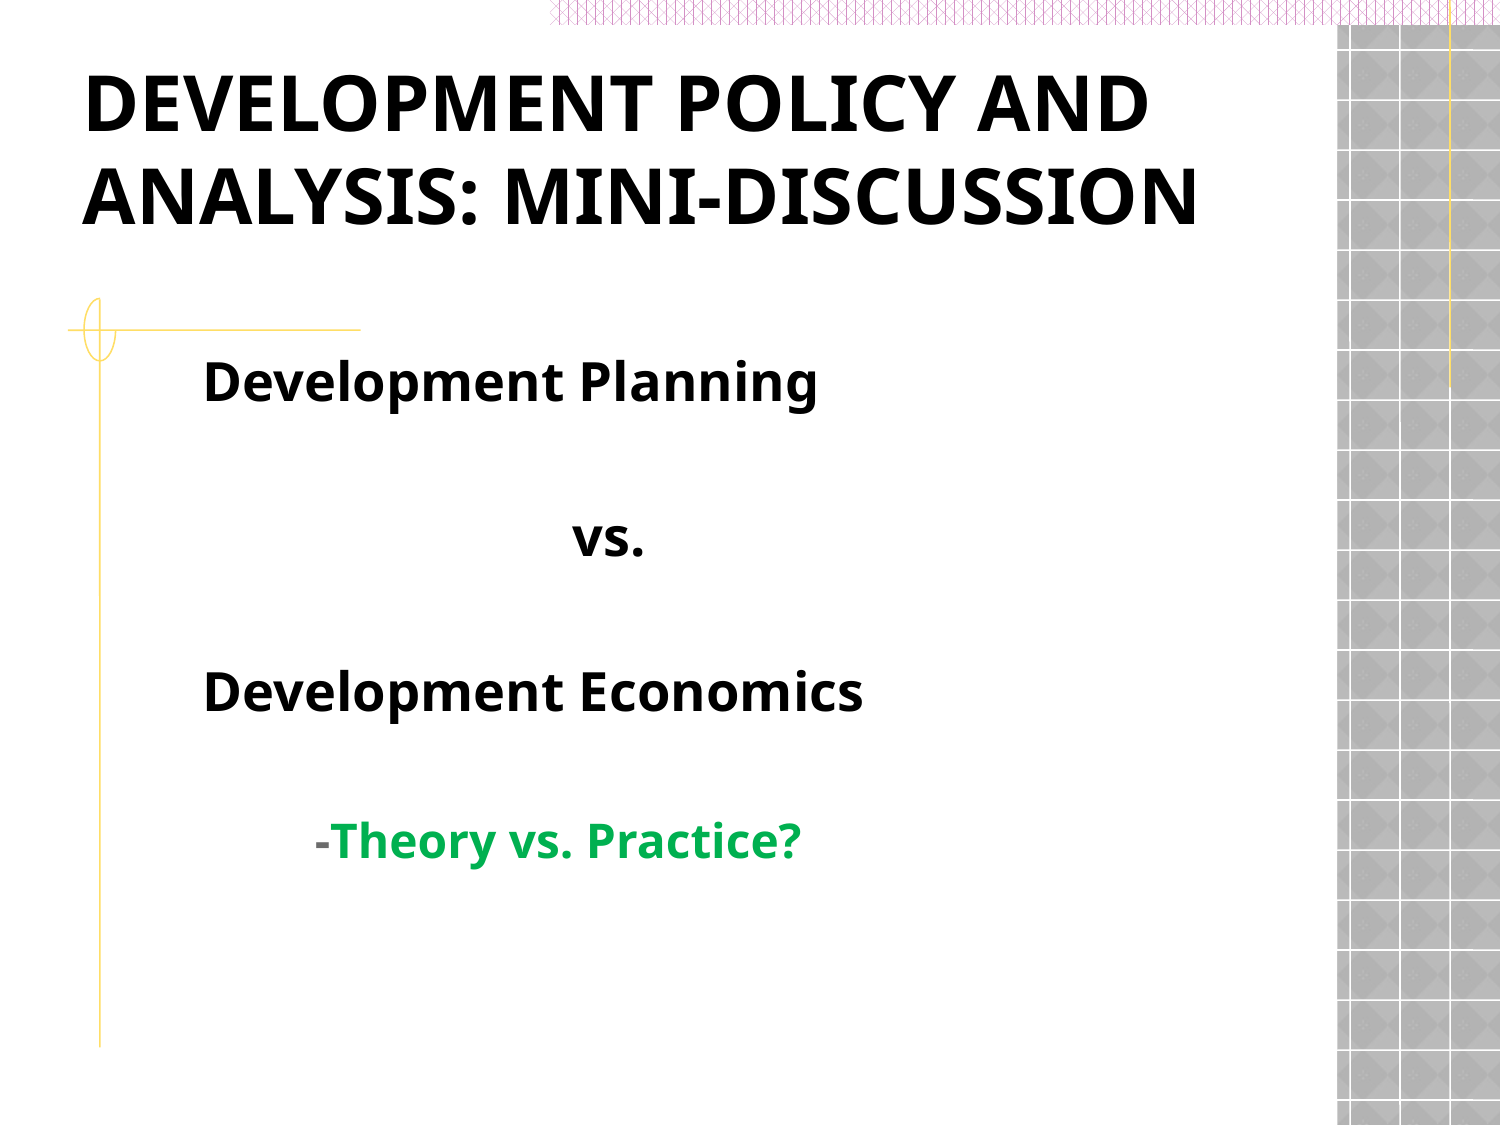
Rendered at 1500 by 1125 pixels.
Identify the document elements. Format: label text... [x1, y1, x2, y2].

list Development Planning vs. Development Economics -Theory vs. Practice? [87, 262, 1275, 1058]
title Development Policy and Analysis: Mini-Discussion [75, 52, 1263, 240]
